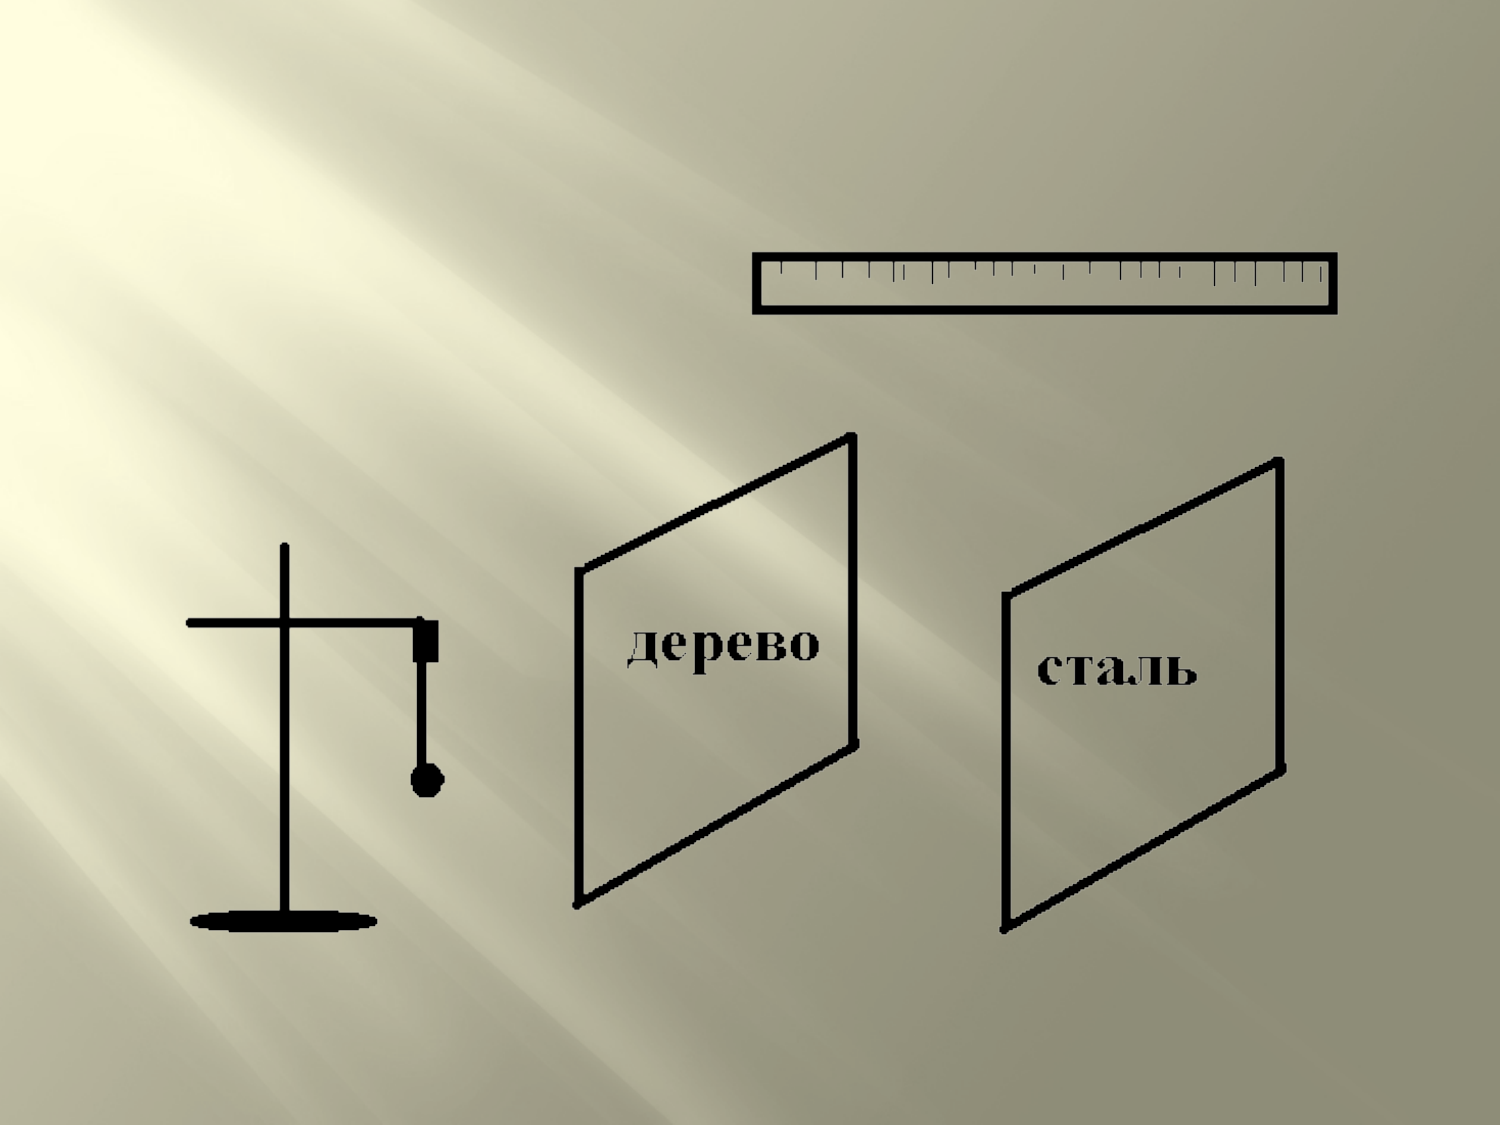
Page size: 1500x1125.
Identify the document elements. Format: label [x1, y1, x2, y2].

picture [135, 148, 1353, 1017]
